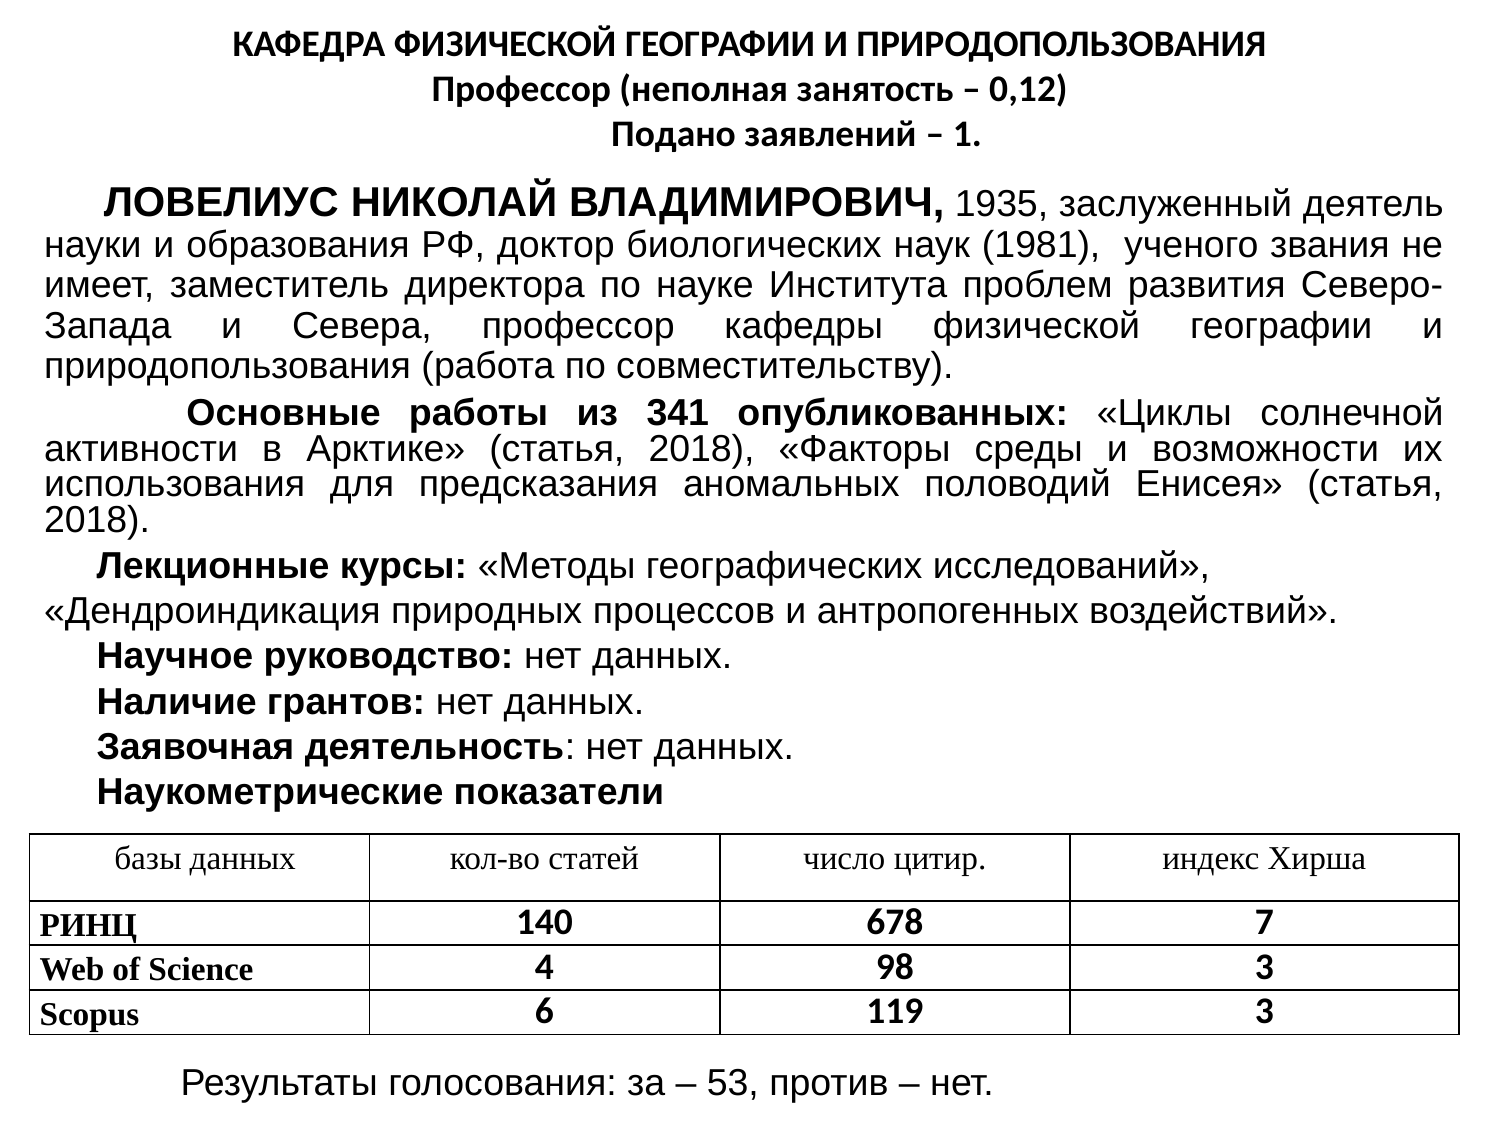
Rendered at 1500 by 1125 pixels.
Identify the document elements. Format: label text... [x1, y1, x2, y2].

table_cell 3 [1071, 946, 1458, 989]
table_cell РИНЦ [30, 902, 369, 944]
text_box КАФЕДРА ФИЗИЧЕСКОЙ ГЕОГРАФИИ И ПРИРОДОПОЛЬЗОВАНИЯ Профессор (неполная занятость – 0,12) Подано заявлений – 1. [0, 0, 1500, 173]
text_box ЛОВЕЛИУС НИКОЛАЙ ВЛАДИМИРОВИЧ, 1935, заслуженный деятель науки и образования РФ, доктор биологических наук (1981), ученого звания не имеет, заместитель директора по науке Института проблем развития Северо-Запада и Севера, профессор кафедры физической географии и природопользования (работа по совместительству). Основные работы из 341 опубликованных: «Циклы солнечной активности в Арктике» (статья, 2018), «Факторы среды и возможности их использования для предсказания аномальных половодий Енисея» (статья, 2018). Лекционные курсы: «Методы географических исследований», «Дендроиндикация природных процессов и антропогенных воздействий». Научное руководство: нет данных. Наличие грантов: нет данных. Заявочная деятельность: нет данных. Наукометрические показатели Результаты голосования: за – 53, против – нет. [29, 1035, 1459, 1125]
table_cell 140 [370, 902, 719, 944]
table_cell 7 [1071, 902, 1458, 944]
text_box ЛОВЕЛИУС НИКОЛАЙ ВЛАДИМИРОВИЧ, 1935, заслуженный деятель науки и образования РФ, доктор биологических наук (1981), ученого звания не имеет, заместитель директора по науке Института проблем развития Северо-Запада и Севера, профессор кафедры физической географии и природопользования (работа по совместительству). Основные работы из 341 опубликованных: «Циклы солнечной активности в Арктике» (статья, 2018), «Факторы среды и возможности их использования для предсказания аномальных половодий Енисея» (статья, 2018). Лекционные курсы: «Методы географических исследований», «Дендроиндикация природных процессов и антропогенных воздействий». Научное руководство: нет данных. Наличие грантов: нет данных. Заявочная деятельность: нет данных. Наукометрические показатели Результаты голосования: за – 53, против – нет. [29, 172, 1459, 833]
table_cell 98 [721, 946, 1069, 989]
table_header число цитир. [721, 835, 1069, 900]
table_cell 119 [721, 991, 1069, 1034]
table_cell 678 [721, 902, 1069, 944]
table_cell Web of Science [30, 946, 369, 989]
table_cell Scopus [30, 991, 369, 1034]
table_header базы данных [30, 835, 369, 900]
table_cell 4 [370, 946, 719, 989]
table_header кол-во статей [370, 835, 719, 900]
table_cell 6 [370, 991, 719, 1034]
table_header индекс Хирша [1071, 835, 1458, 900]
table_cell 3 [1071, 991, 1458, 1034]
